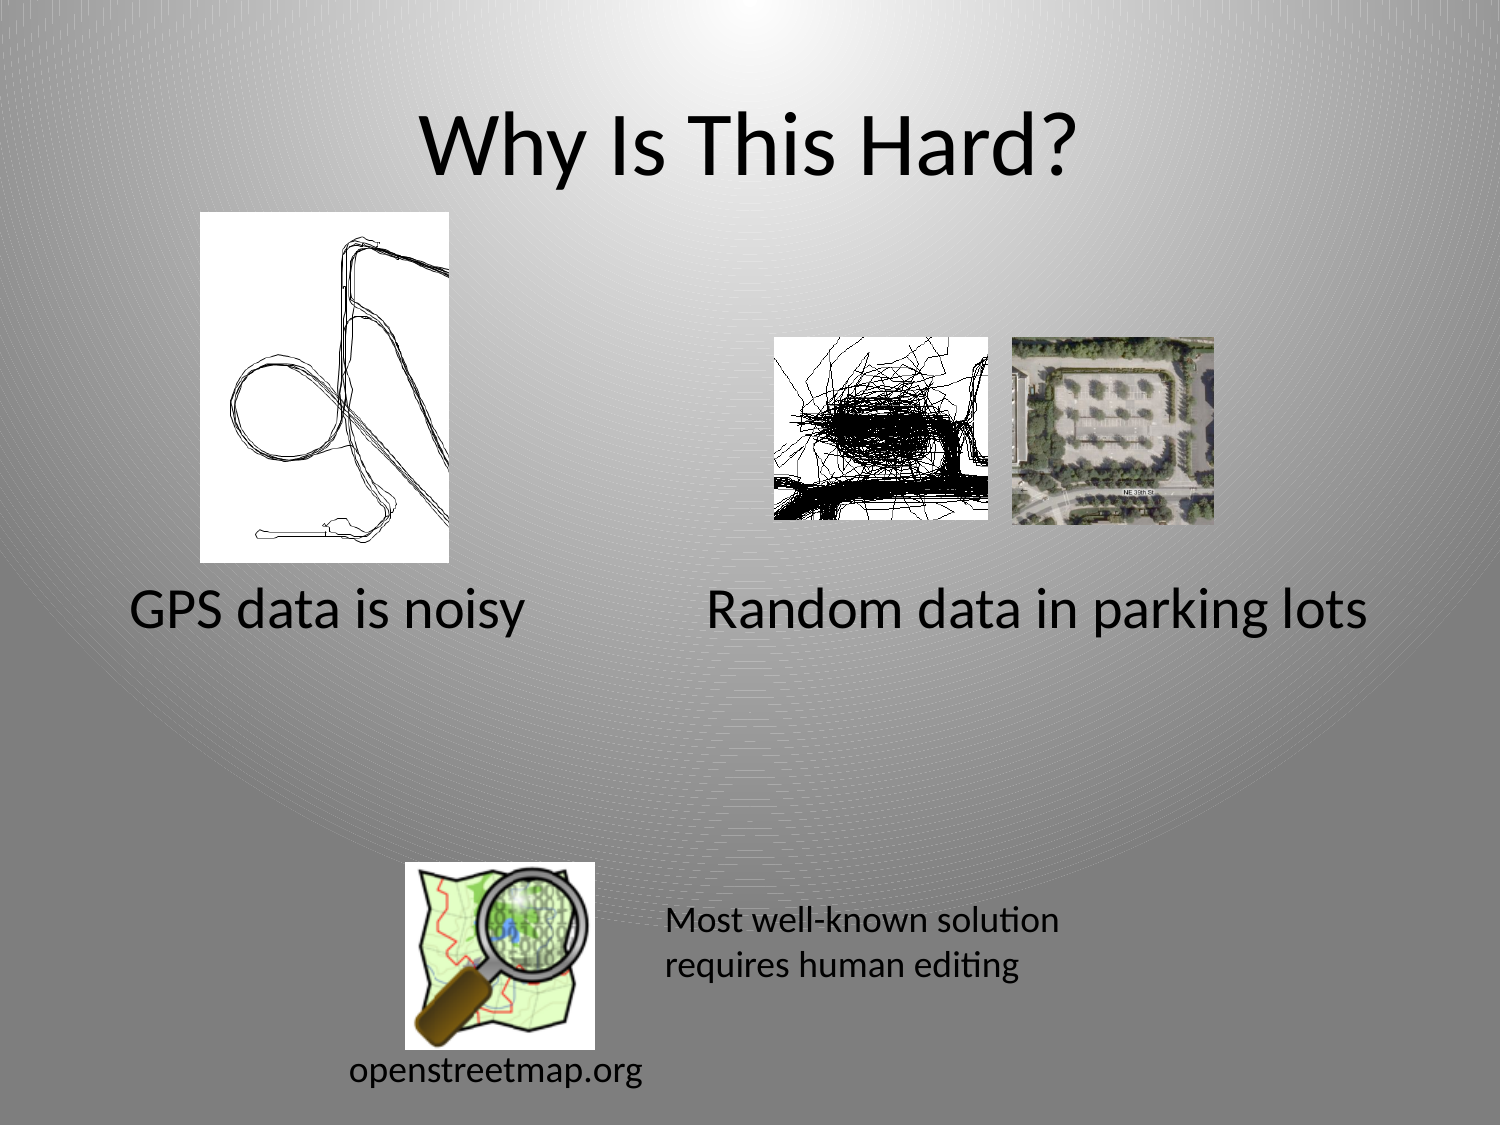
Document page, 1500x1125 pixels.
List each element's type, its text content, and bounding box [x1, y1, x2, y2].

picture [199, 212, 450, 563]
text_box Most well-known solution requires human editing [649, 887, 1113, 993]
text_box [774, 337, 1215, 526]
text_box GPS data is noisy [115, 562, 542, 648]
text_box Random data in parking lots [691, 562, 1384, 648]
picture [404, 862, 595, 1051]
title Why Is This Hard? [75, 45, 1425, 233]
text_box openstreetmap.org [334, 1037, 659, 1098]
